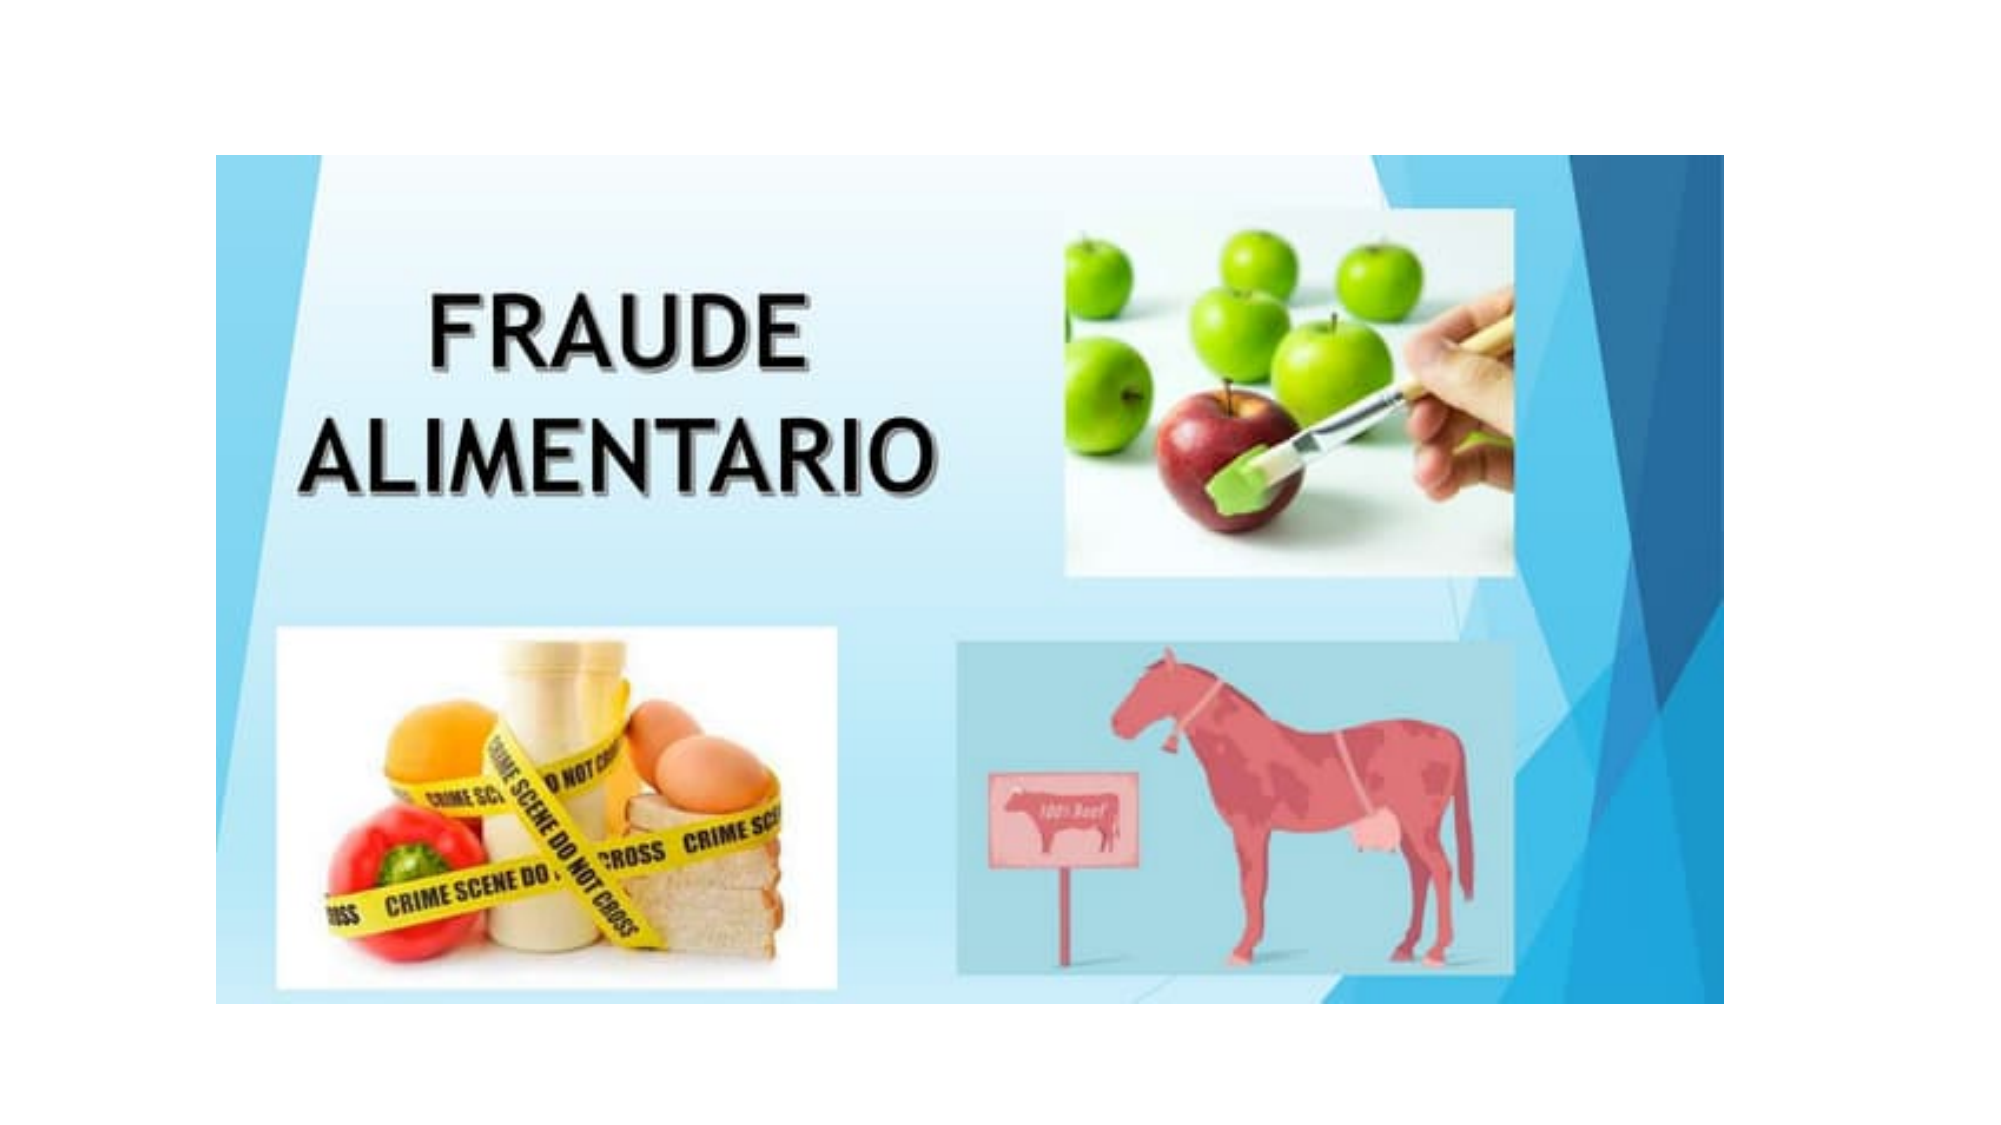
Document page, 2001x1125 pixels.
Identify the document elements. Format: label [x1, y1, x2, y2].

picture [216, 155, 1724, 1004]
